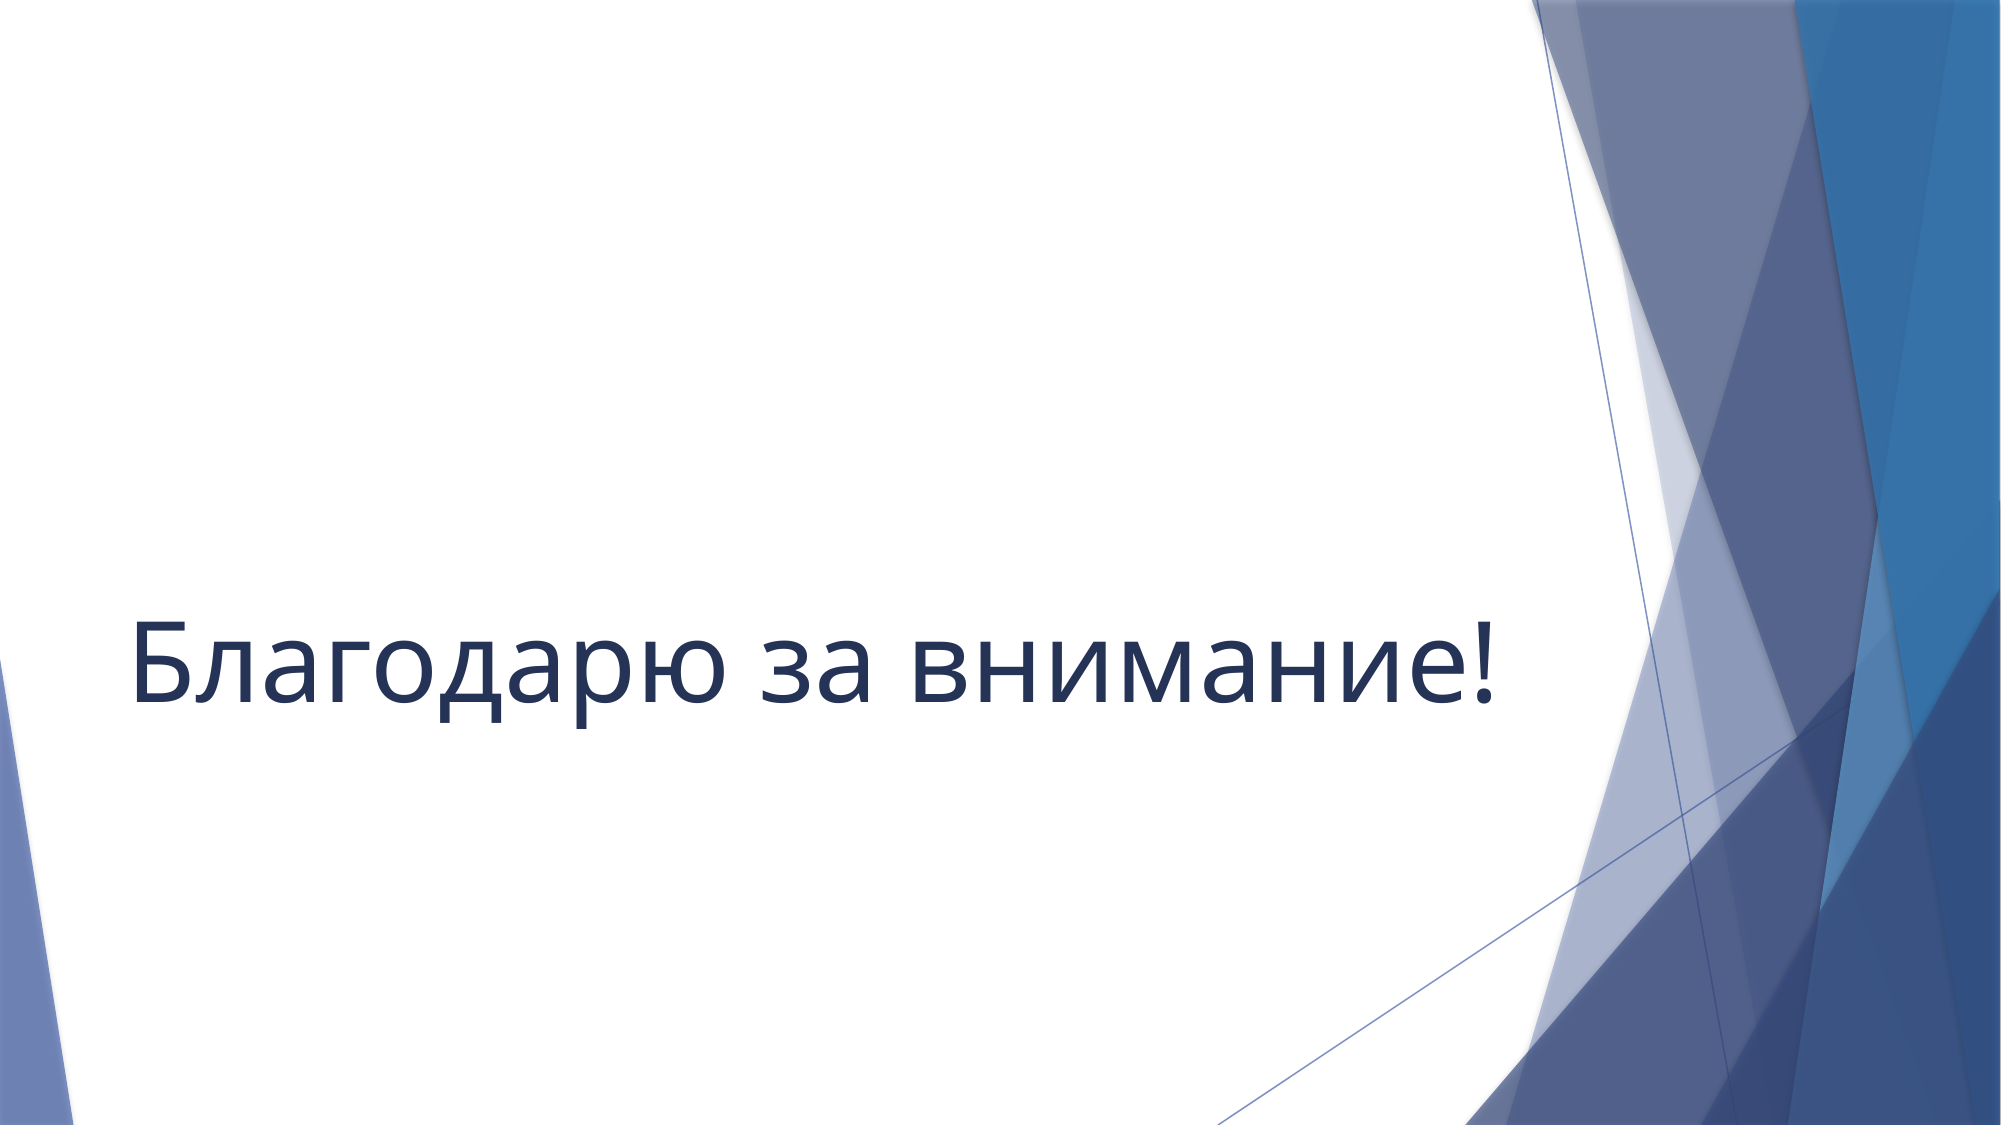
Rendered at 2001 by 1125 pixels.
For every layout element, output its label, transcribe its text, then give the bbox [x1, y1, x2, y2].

title Благодарю за внимание! [111, 443, 1522, 743]
